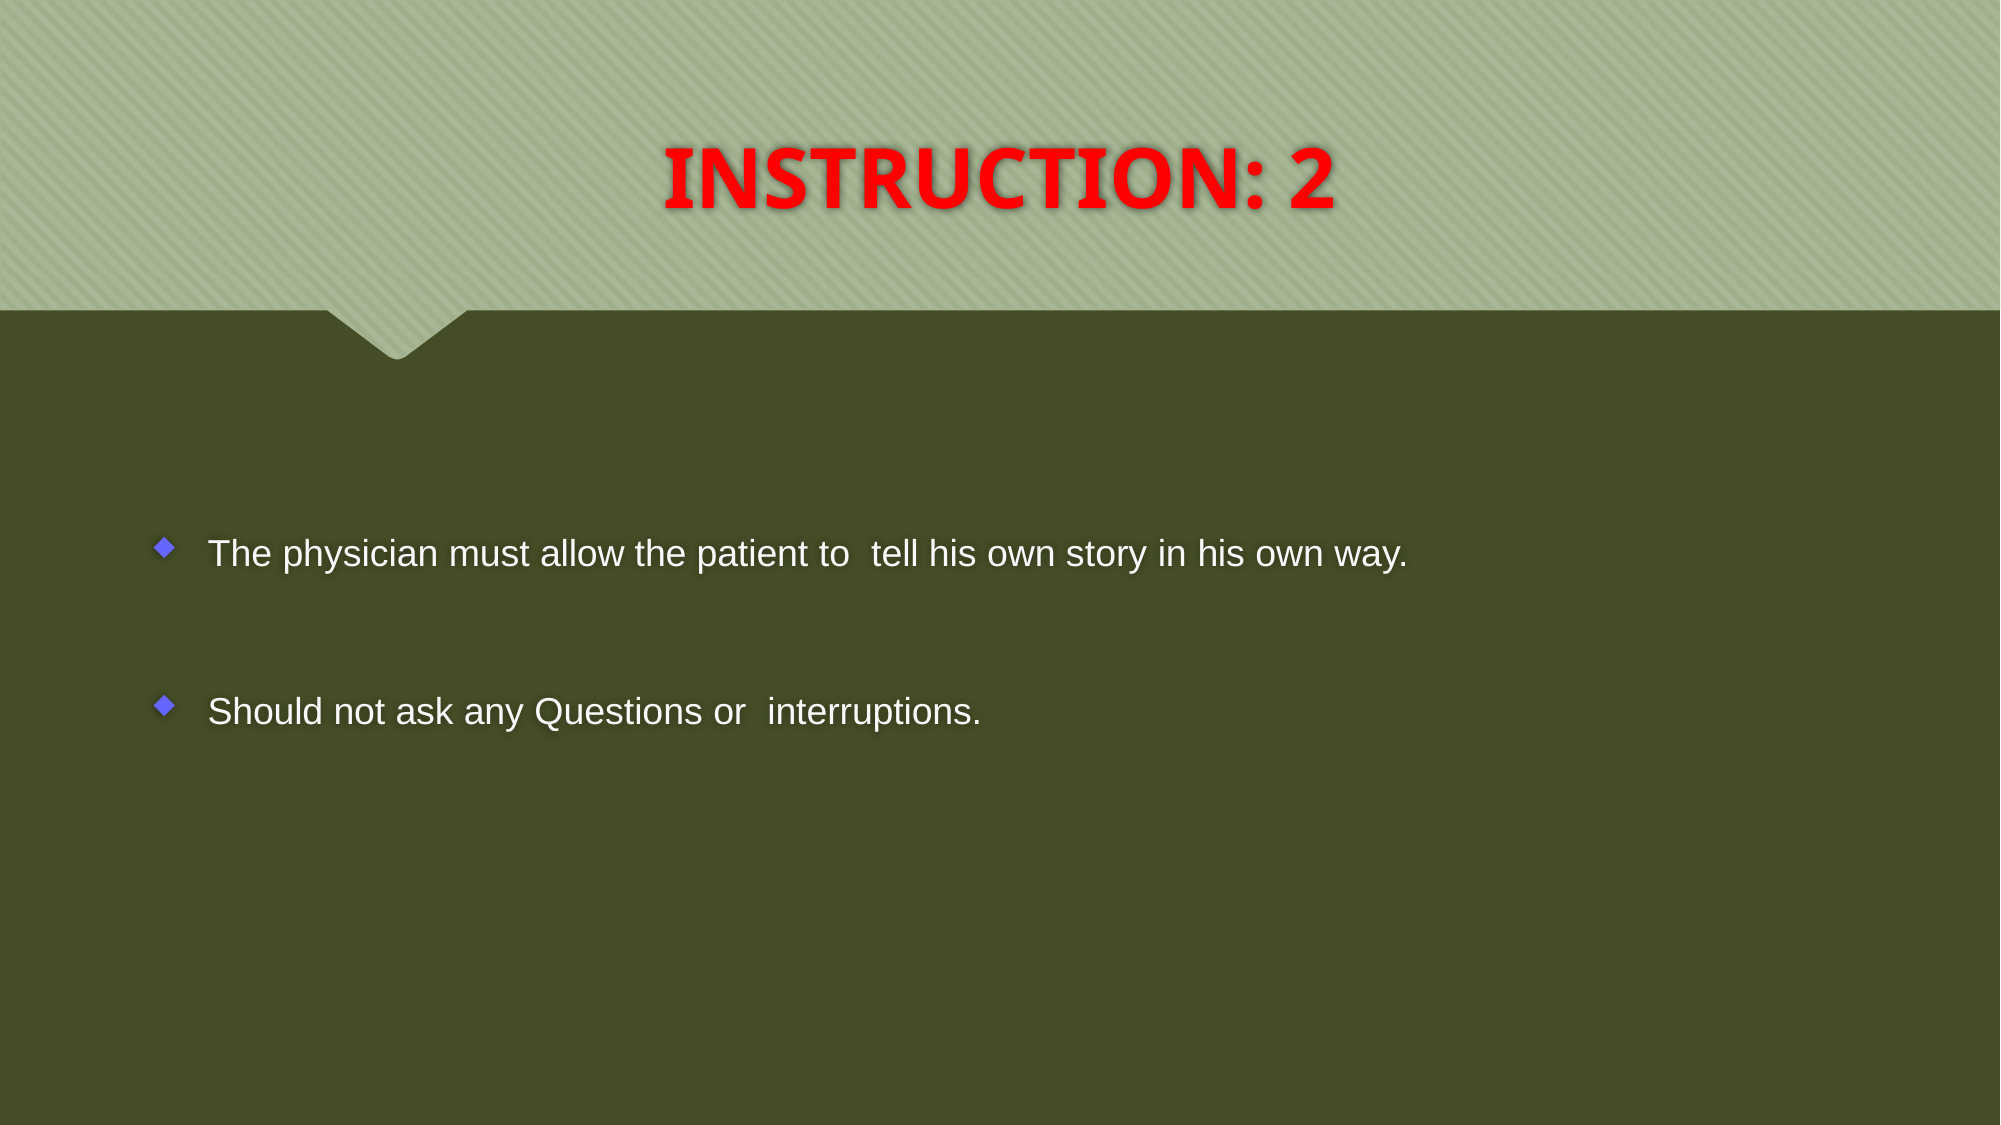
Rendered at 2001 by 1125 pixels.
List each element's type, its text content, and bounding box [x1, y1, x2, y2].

list The physician must allow the patient to tell his own story in his own way. Should not ask any Questions or interruptions. [134, 364, 1866, 962]
title INSTRUCTION: 2 [132, 73, 1868, 233]
